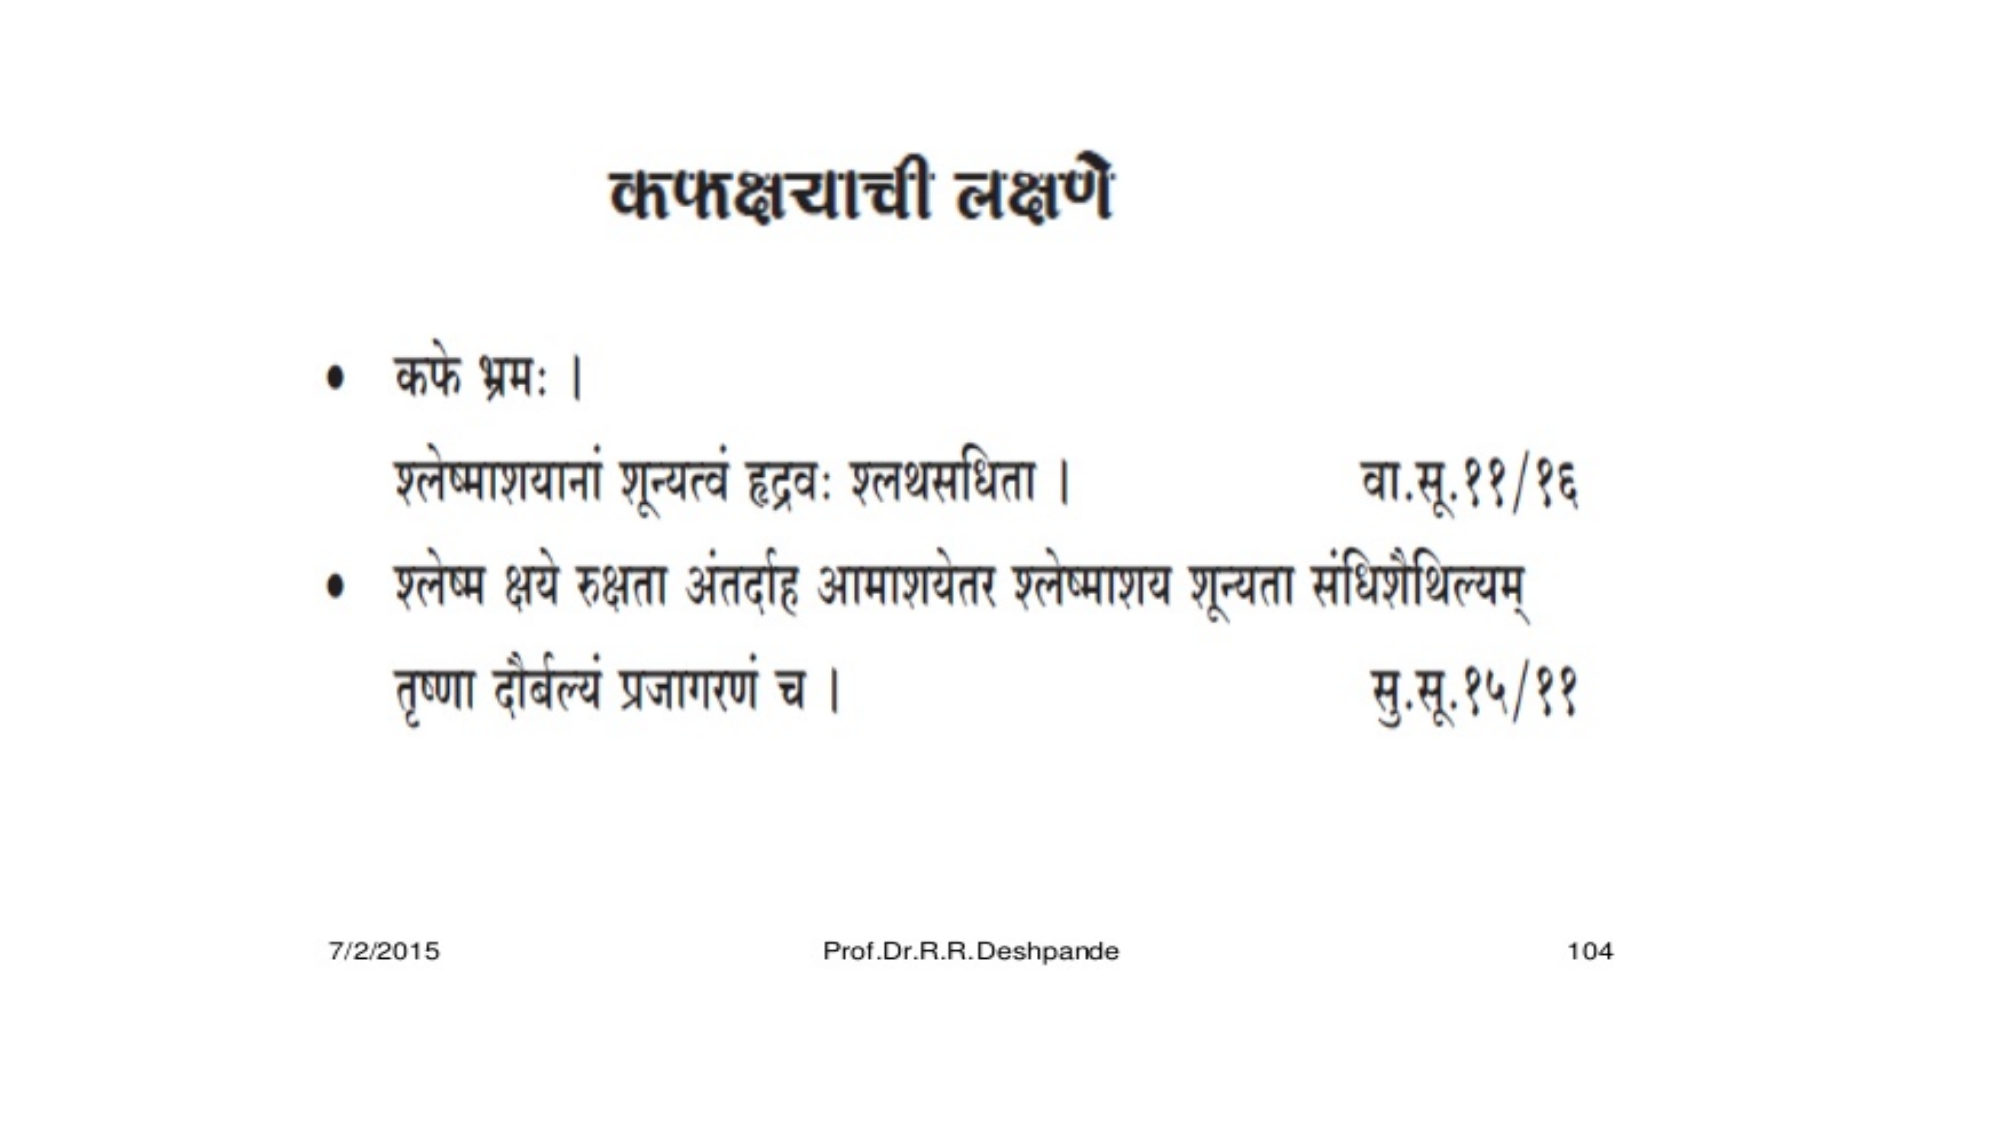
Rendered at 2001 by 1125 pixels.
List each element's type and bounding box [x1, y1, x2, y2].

list [242, 87, 1702, 1014]
